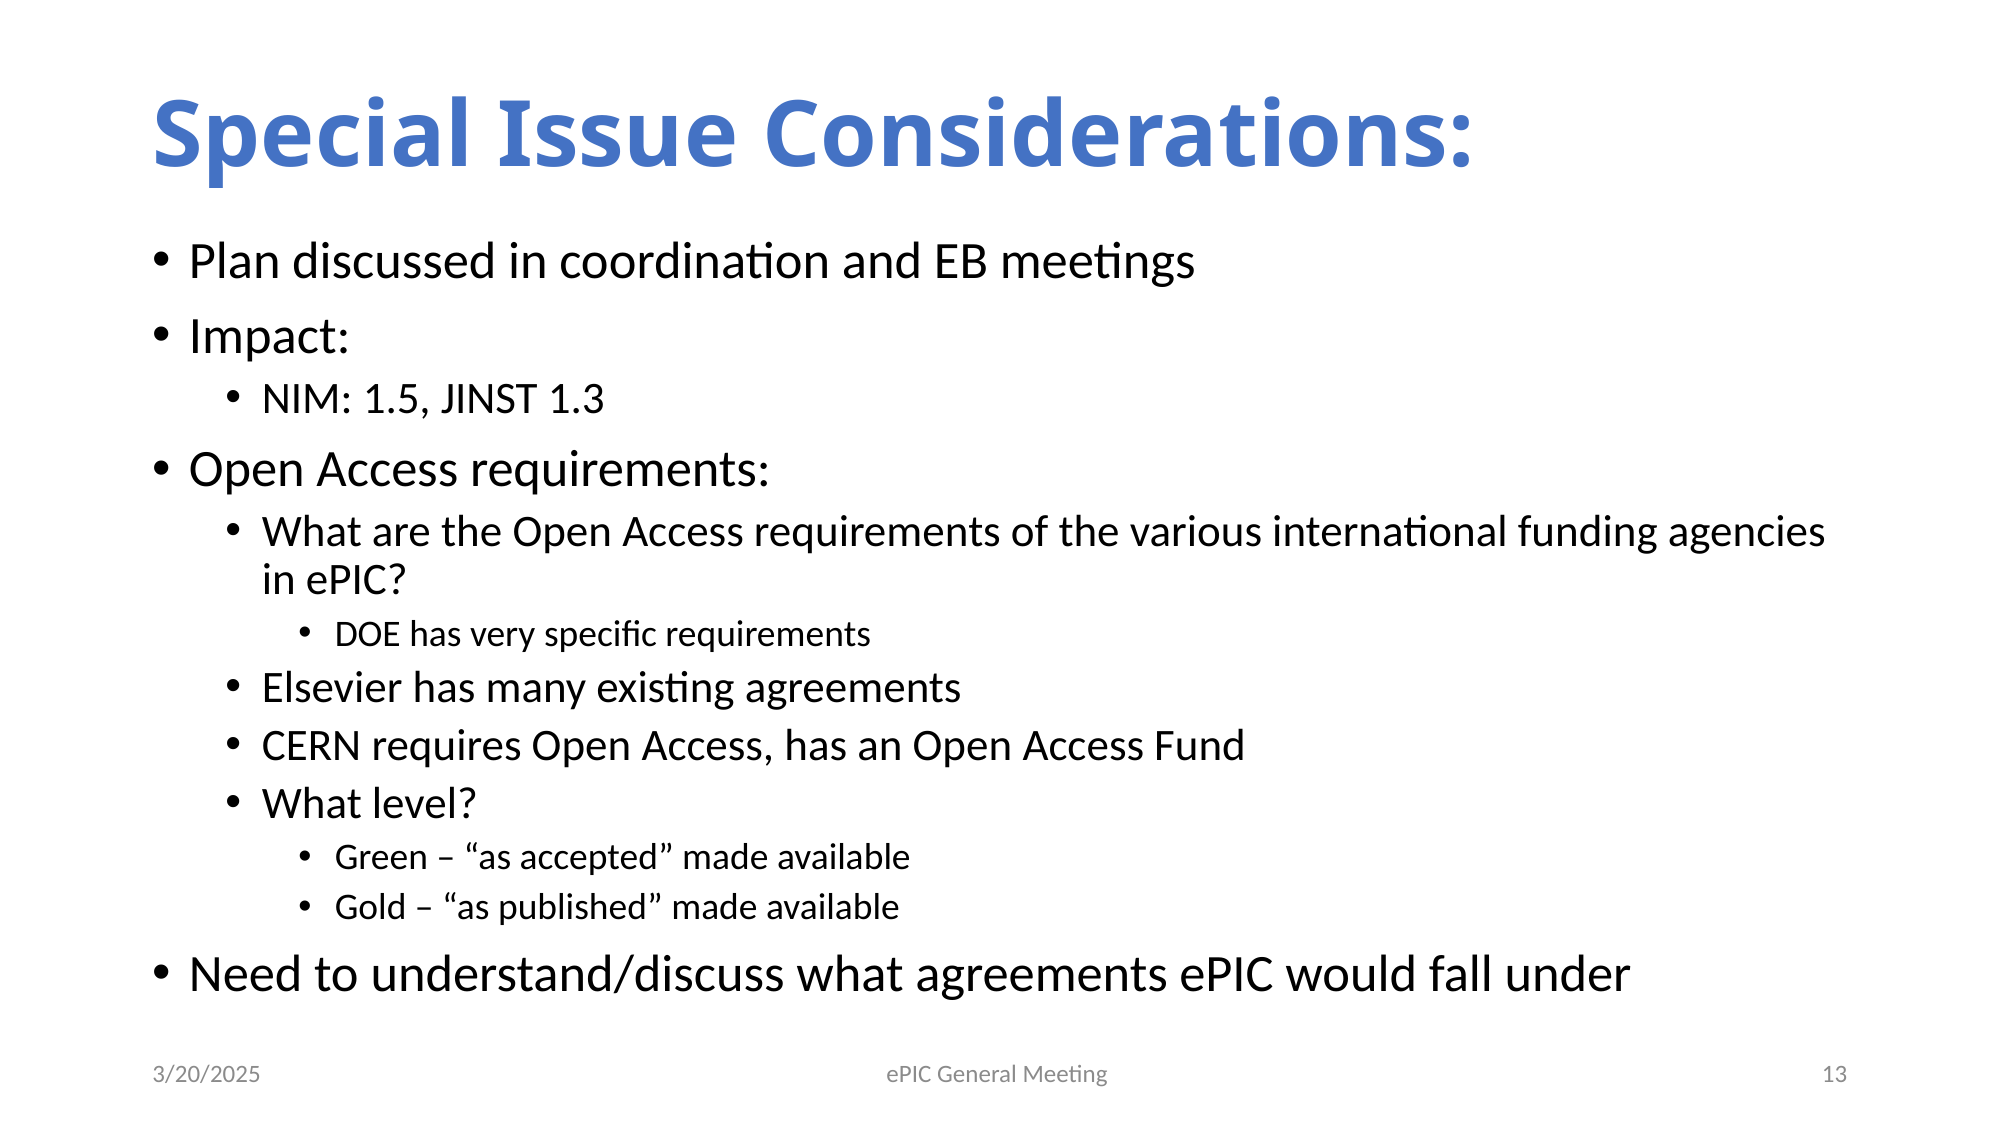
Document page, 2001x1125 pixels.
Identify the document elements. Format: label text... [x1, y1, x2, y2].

footer ePIC General Meeting [662, 1042, 1338, 1103]
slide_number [137, 1042, 588, 1103]
list Plan discussed in coordination and EB meetings Impact: NIM: 1.5, JINST 1.3 Open Access requirements: What are the Open Access requirements of the various international funding agencies in ePIC? DOE has very specific requirements Elsevier has many existing agreements CERN requires Open Access, has an Open Access Fund What level? Green – “as accepted” made available Gold – “as published” made available Need to understand/discuss what agreements ePIC would fall under [137, 225, 1863, 1014]
slide_number 13 [1412, 1042, 1863, 1103]
title Special Issue Considerations: [137, 59, 1863, 215]
